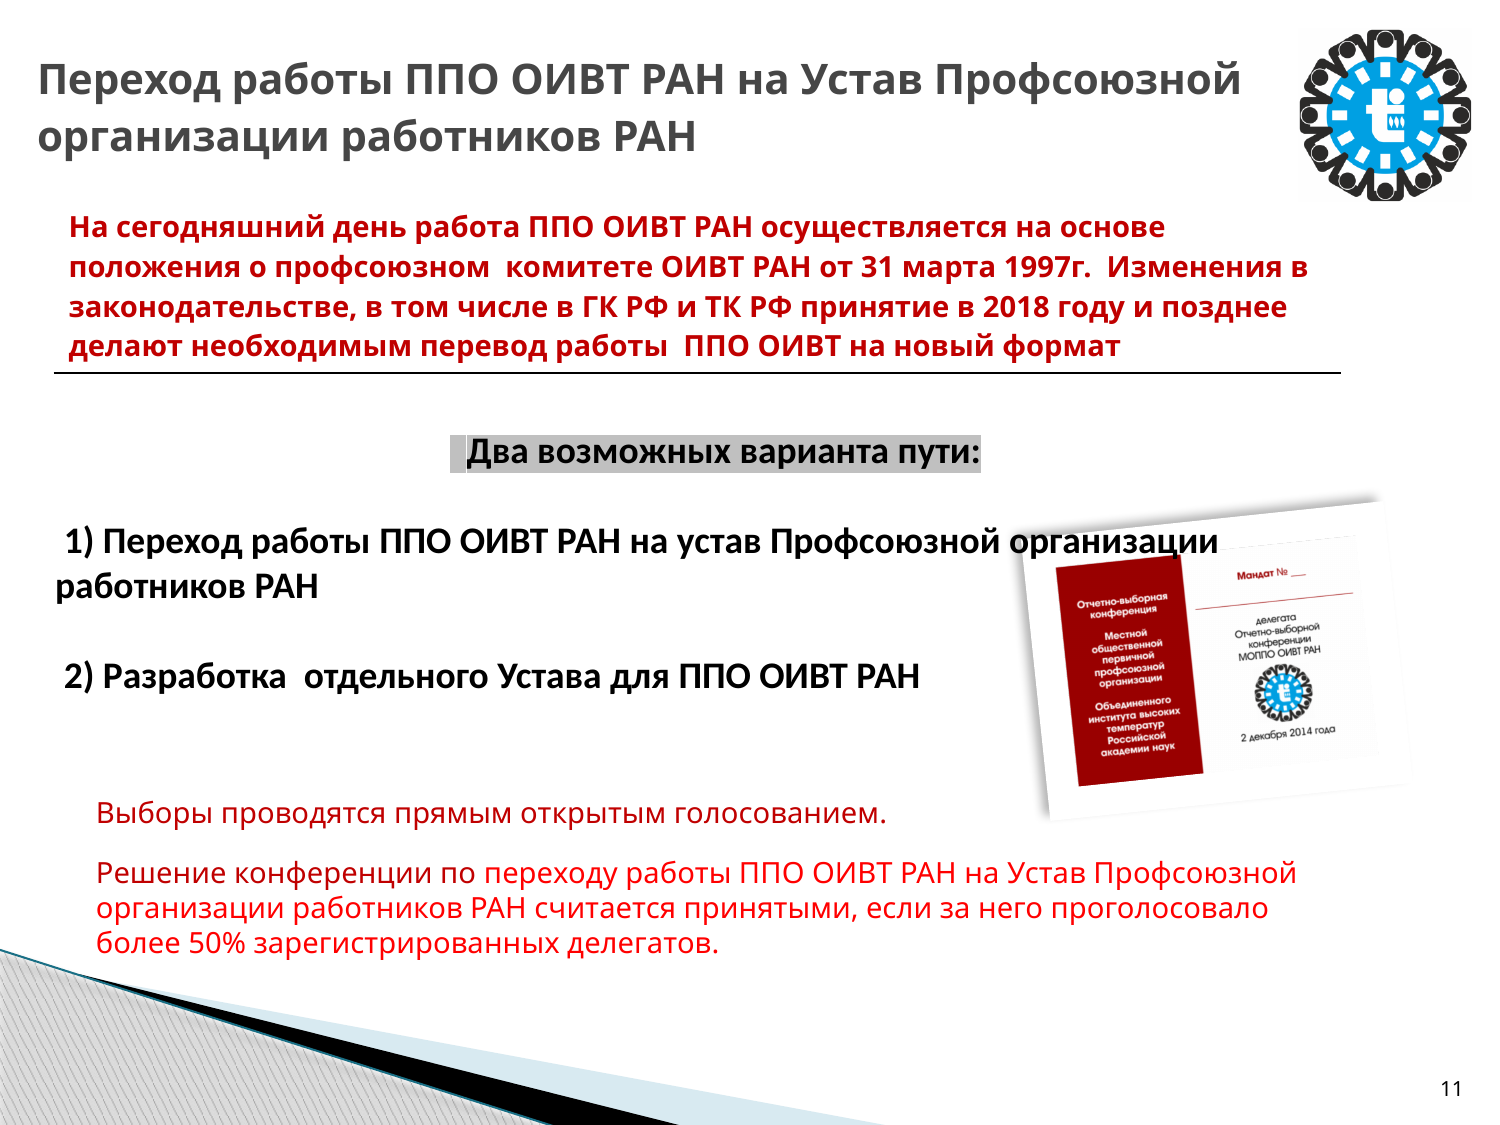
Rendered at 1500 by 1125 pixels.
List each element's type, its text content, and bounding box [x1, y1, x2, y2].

slide_number 11 [1418, 1051, 1479, 1112]
table_header На сегодняшний день работа ППО ОИВТ РАН осуществляется на основе положения о профсоюзном комитете ОИВТ РАН от 31 марта 1997г. Изменения в законодательстве, в том числе в ГК РФ и ТК РФ принятие в 2018 году и позднее делают необходимым перевод работы ППО ОИВТ на новый формат [54, 229, 1341, 372]
picture [1065, 550, 1378, 786]
text_box Два возможных варианта пути: 1) Переход работы ППО ОИВТ РАН на устав Профсоюзной организации работников РАН 2) Разработка отдельного Устава для ППО ОИВТ РАН [40, 418, 1391, 749]
text_box Выборы проводятся прямым открытым голосованием. Решение конференции по переходу работы ППО ОИВТ РАН на Устав Профсоюзной организации работников РАН считается принятыми, если за него проголосовало более 50% зарегистрированных делегатов. [63, 786, 1368, 989]
picture [1297, 28, 1472, 203]
title Переход работы ППО ОИВТ РАН на Устав Профсоюзной организации работников РАН [22, 41, 1373, 229]
